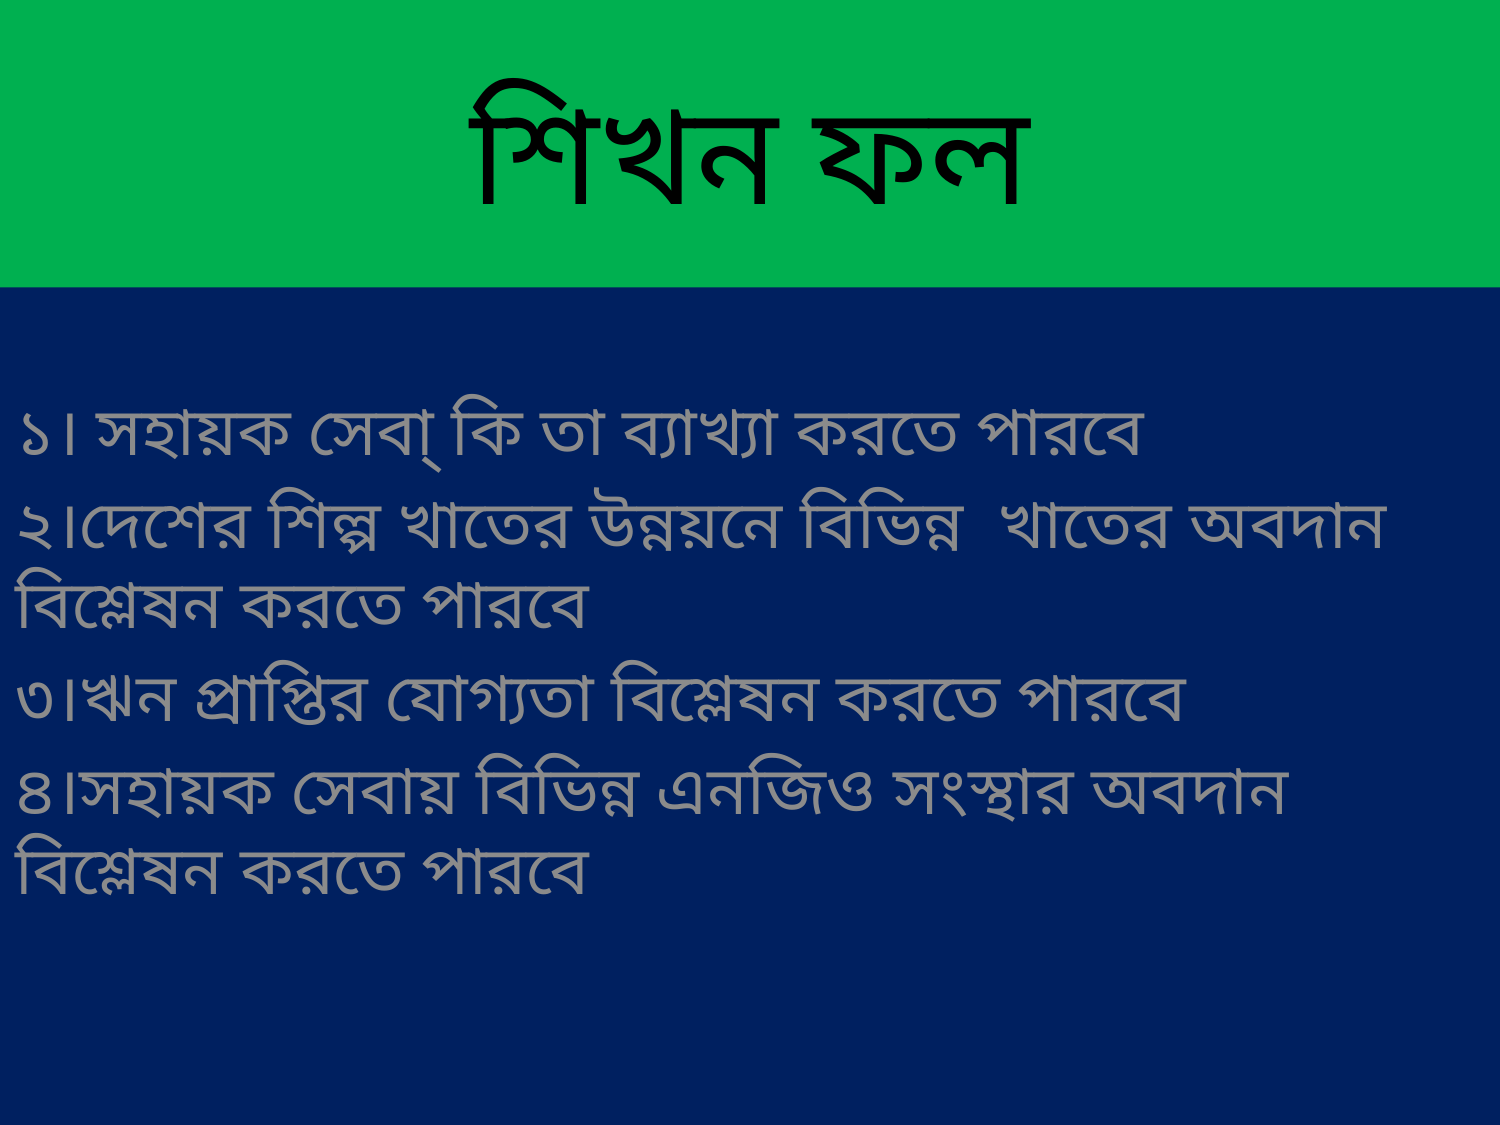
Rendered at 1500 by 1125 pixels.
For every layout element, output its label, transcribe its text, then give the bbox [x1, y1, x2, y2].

title শিখন ফল [0, 0, 1500, 287]
subtitle ১। সহায়ক সেবা্ কি তা ব্যাখ্যা করতে পারবে ২।দেশের শিল্প খাতের উন্নয়নে বিভিন্ন খাতের অবদান বিশ্লেষন করতে পারবে ৩।ঋন প্রাপ্তির যোগ্যতা বিশ্লেষন করতে পারবে ৪।সহায়ক সেবায় বিভিন্ন এনজিও সংস্থার অবদান বিশ্লেষন করতে পারবে [0, 287, 1500, 1125]
